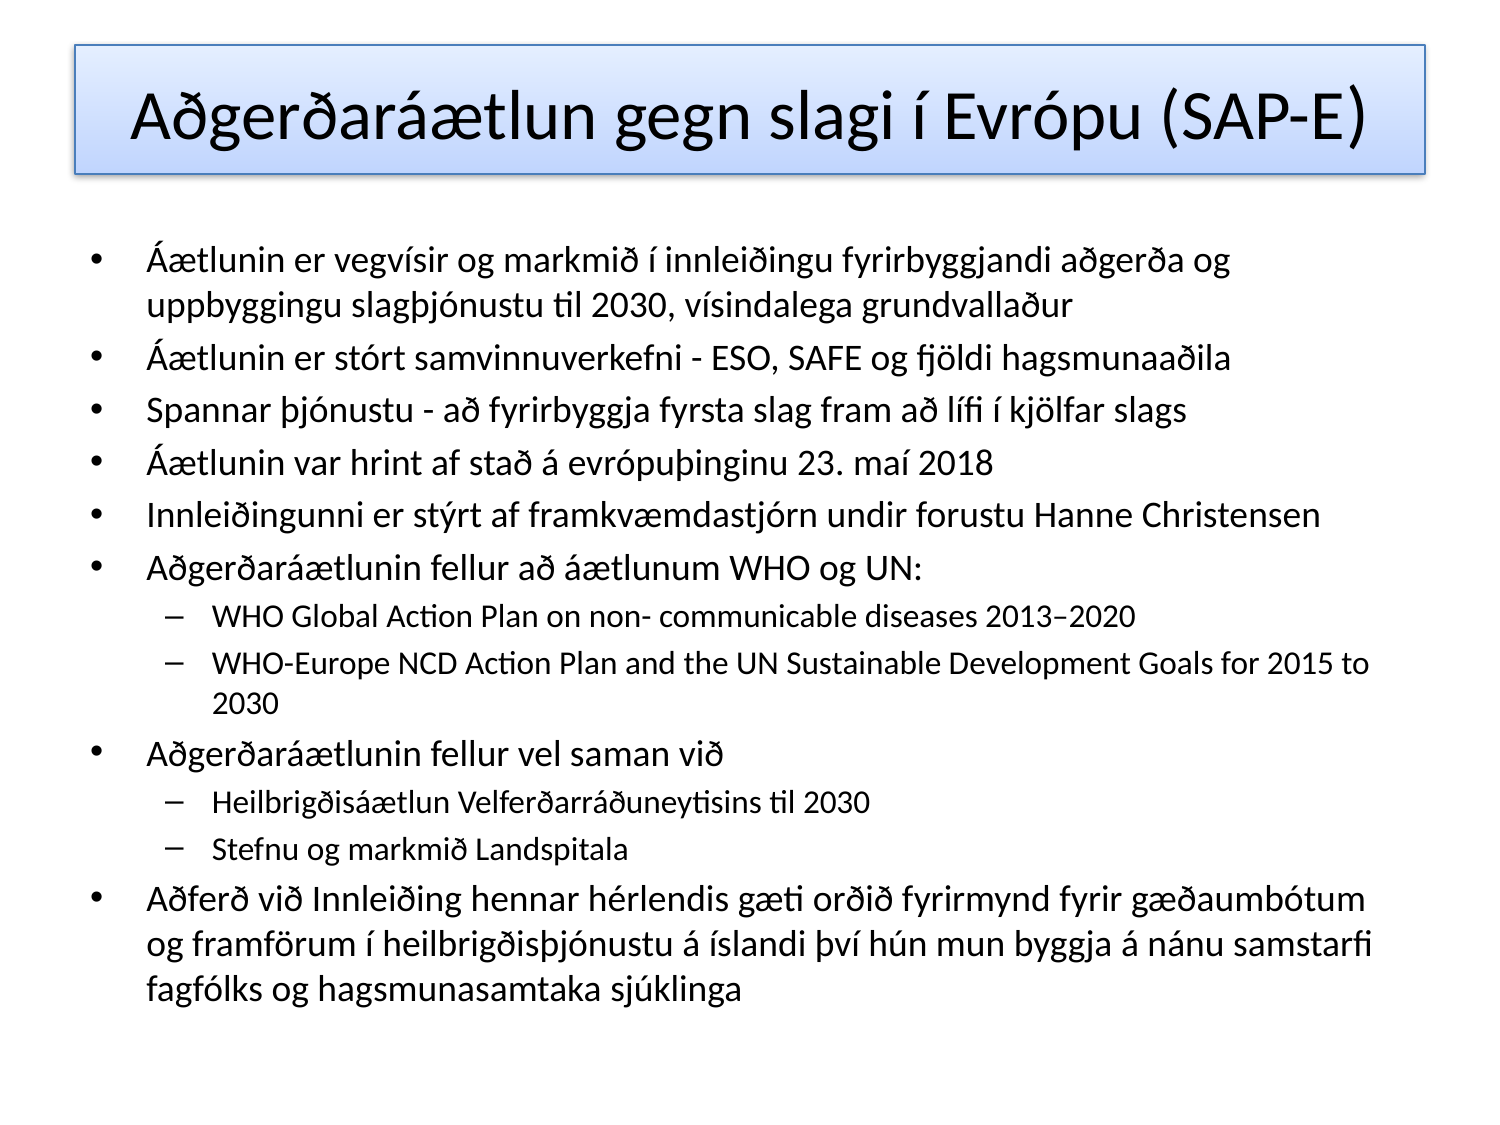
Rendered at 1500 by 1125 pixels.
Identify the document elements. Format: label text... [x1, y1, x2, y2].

list Áætlunin er vegvísir og markmið í innleiðingu fyrirbyggjandi aðgerða og uppbyggingu slagþjónustu til 2030, vísindalega grundvallaður Áætlunin er stórt samvinnuverkefni - ESO, SAFE og fjöldi hagsmunaaðila Spannar þjónustu - að fyrirbyggja fyrsta slag fram að lífi í kjölfar slags Áætlunin var hrint af stað á evrópuþinginu 23. maí 2018 Innleiðingunni er stýrt af framkvæmdastjórn undir forustu Hanne Christensen Aðgerðaráætlunin fellur að áætlunum WHO og UN: WHO Global Action Plan on non- communicable diseases 2013–2020 WHO-Europe NCD Action Plan and the UN Sustainable Development Goals for 2015 to 2030 Aðgerðaráætlunin fellur vel saman við Heilbrigðisáætlun Velferðarráðuneytisins til 2030 Stefnu og markmið Landspitala Aðferð við Innleiðing hennar hérlendis gæti orðið fyrirmynd fyrir gæðaumbótum og framförum í heilbrigðisþjónustu á íslandi því hún mun byggja á nánu samstarfi fagfólks og hagsmunasamtaka sjúklinga [75, 228, 1425, 1076]
title Aðgerðaráætlun gegn slagi í Evrópu (SAP-E) [74, 44, 1426, 175]
